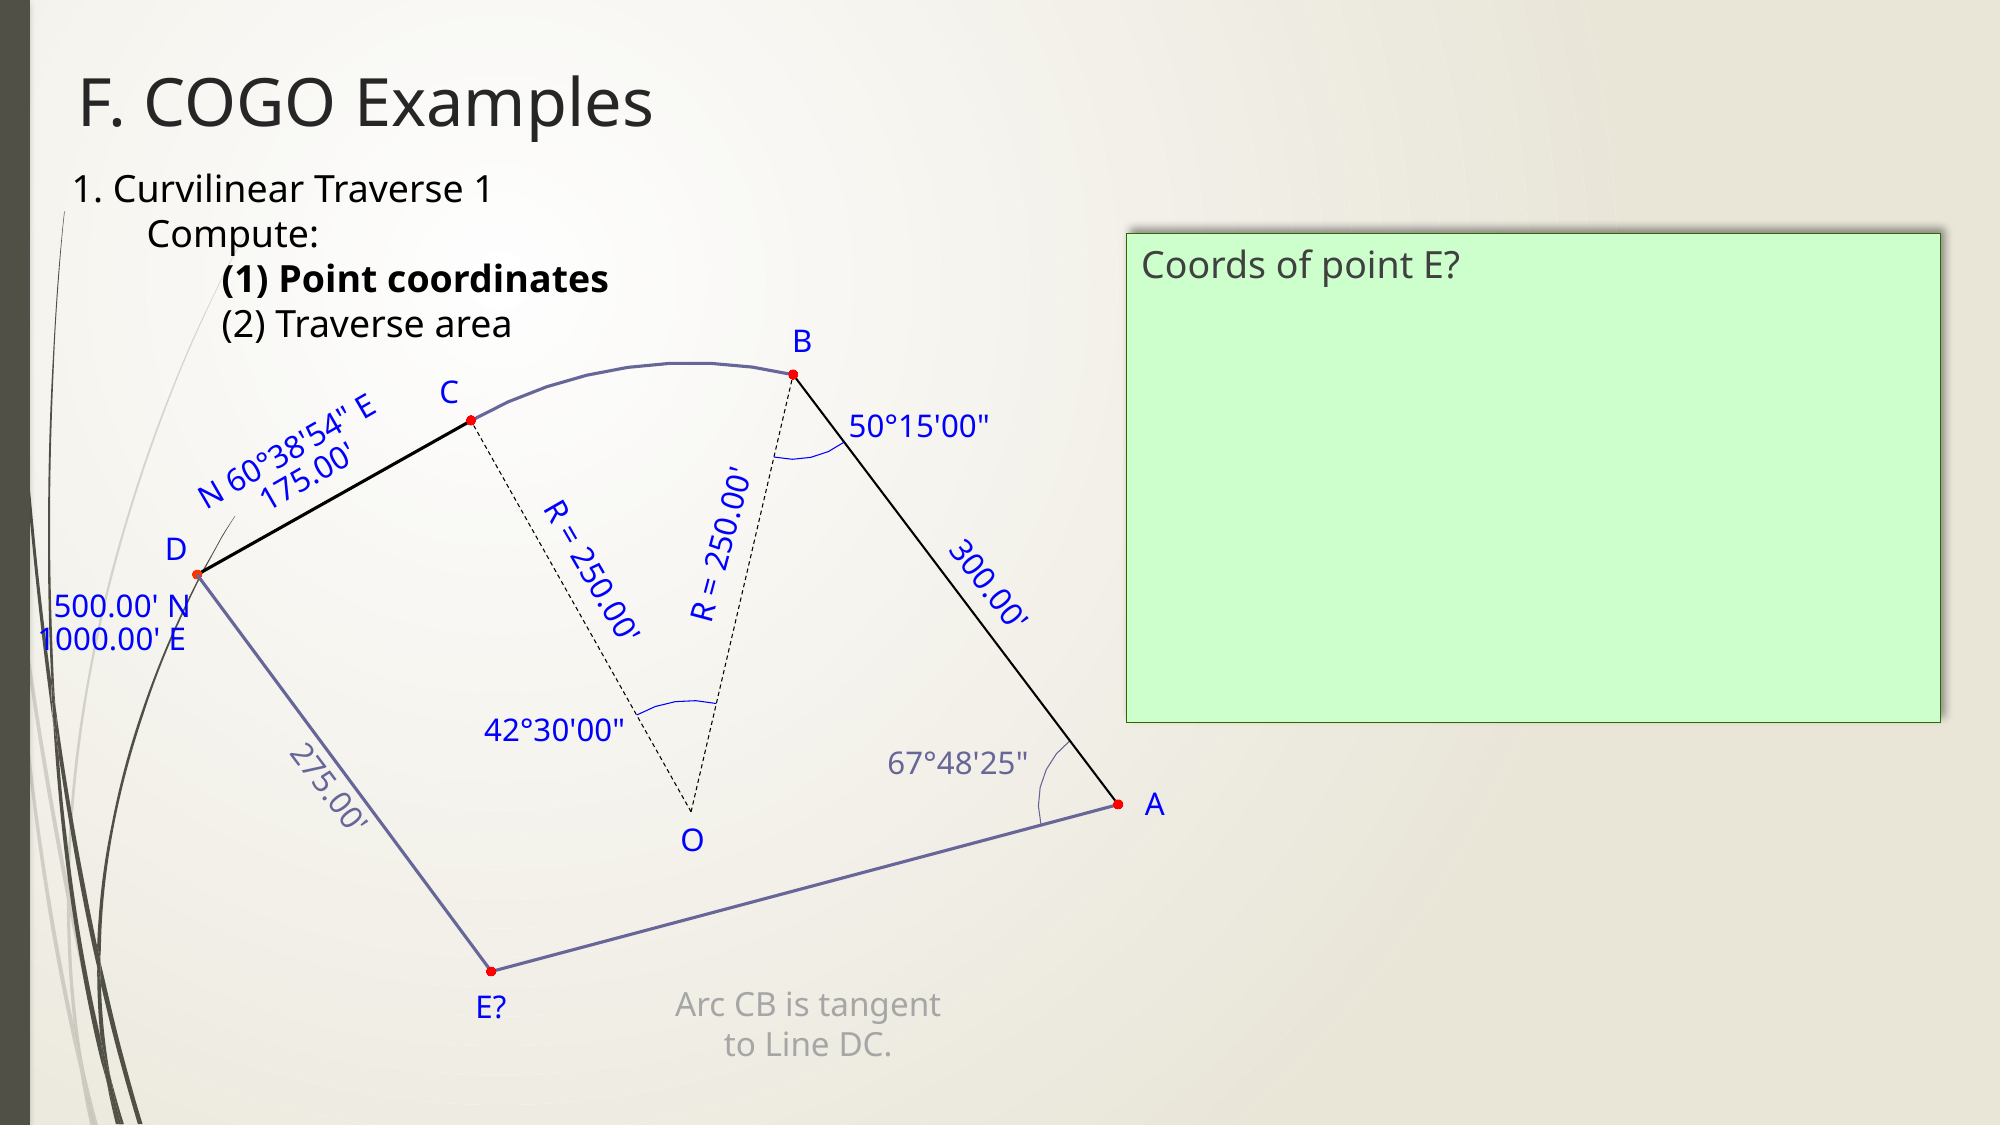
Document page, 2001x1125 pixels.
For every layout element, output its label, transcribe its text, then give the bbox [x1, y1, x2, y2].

list Coords of point E? [1126, 233, 1941, 723]
title F. COGO Examples [62, 52, 1894, 144]
text_box Arc CB is tangent to Line DC. [660, 1035, 957, 1071]
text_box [44, 320, 1165, 1026]
text_box 1. Curvilinear Traverse 1 Compute: (1) Point coordinates (2) Traverse area [56, 157, 903, 320]
